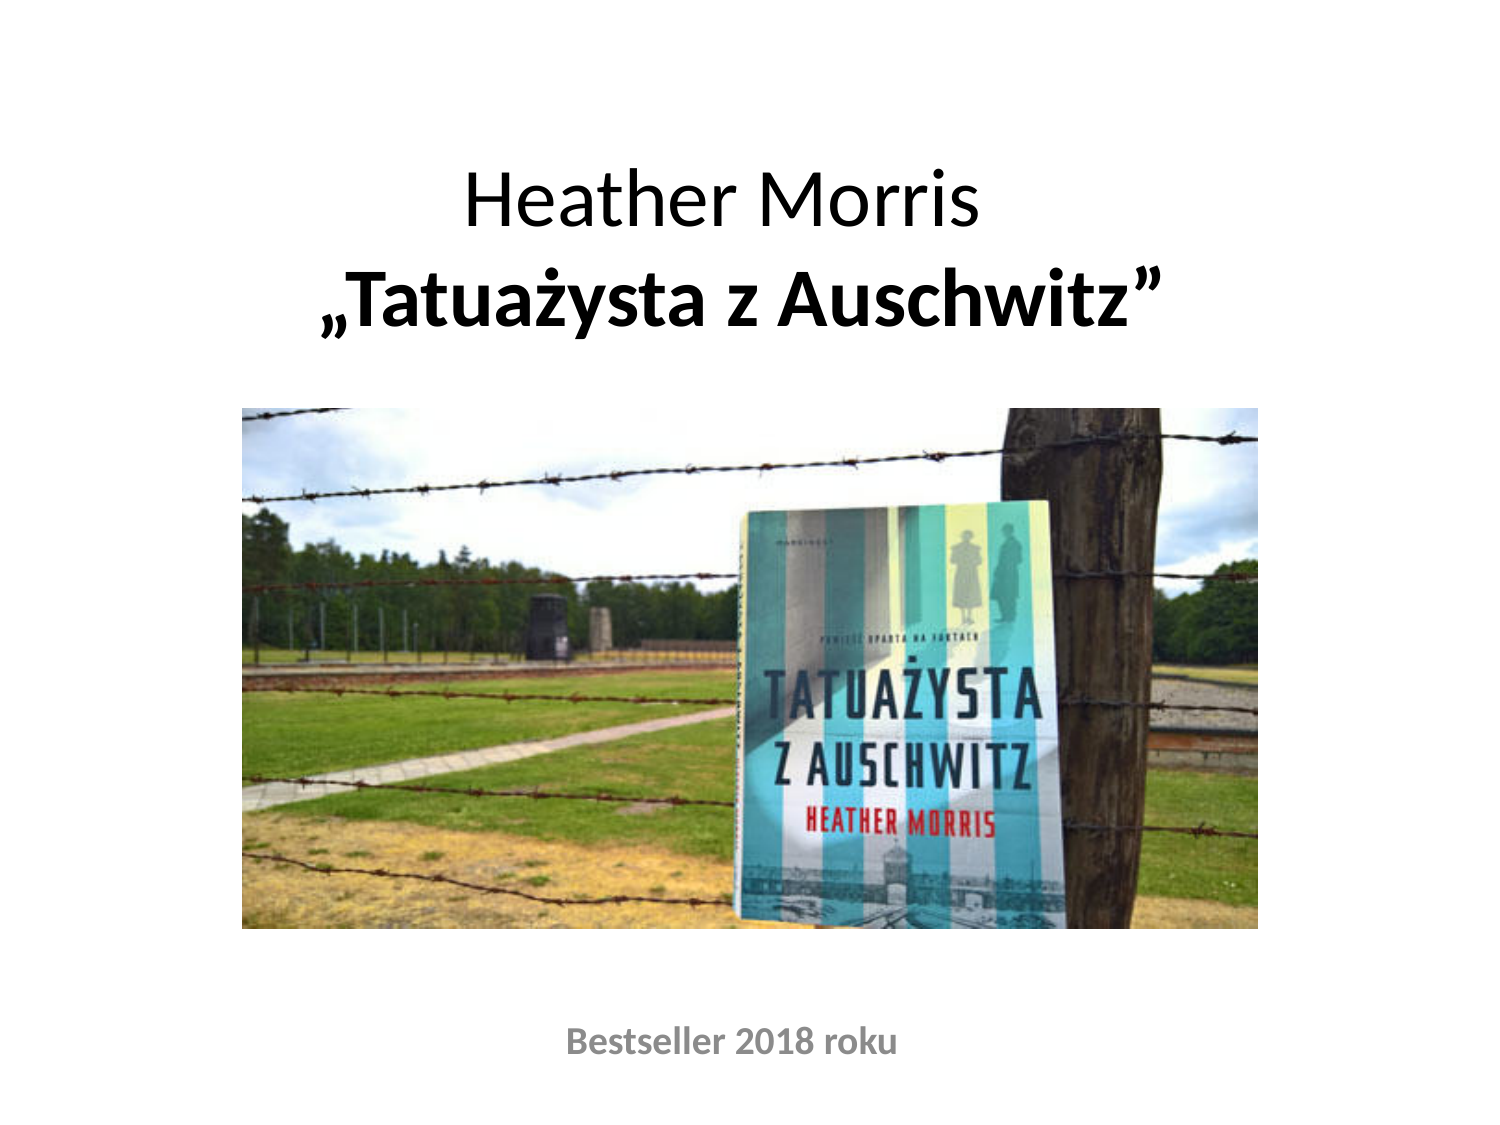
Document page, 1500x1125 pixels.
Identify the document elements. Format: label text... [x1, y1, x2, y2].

title Heather Morris „Tatuażysta z Auschwitz” [76, 101, 1388, 386]
subtitle Bestseller 2018 roku [289, 952, 1176, 1071]
picture [241, 408, 1259, 929]
